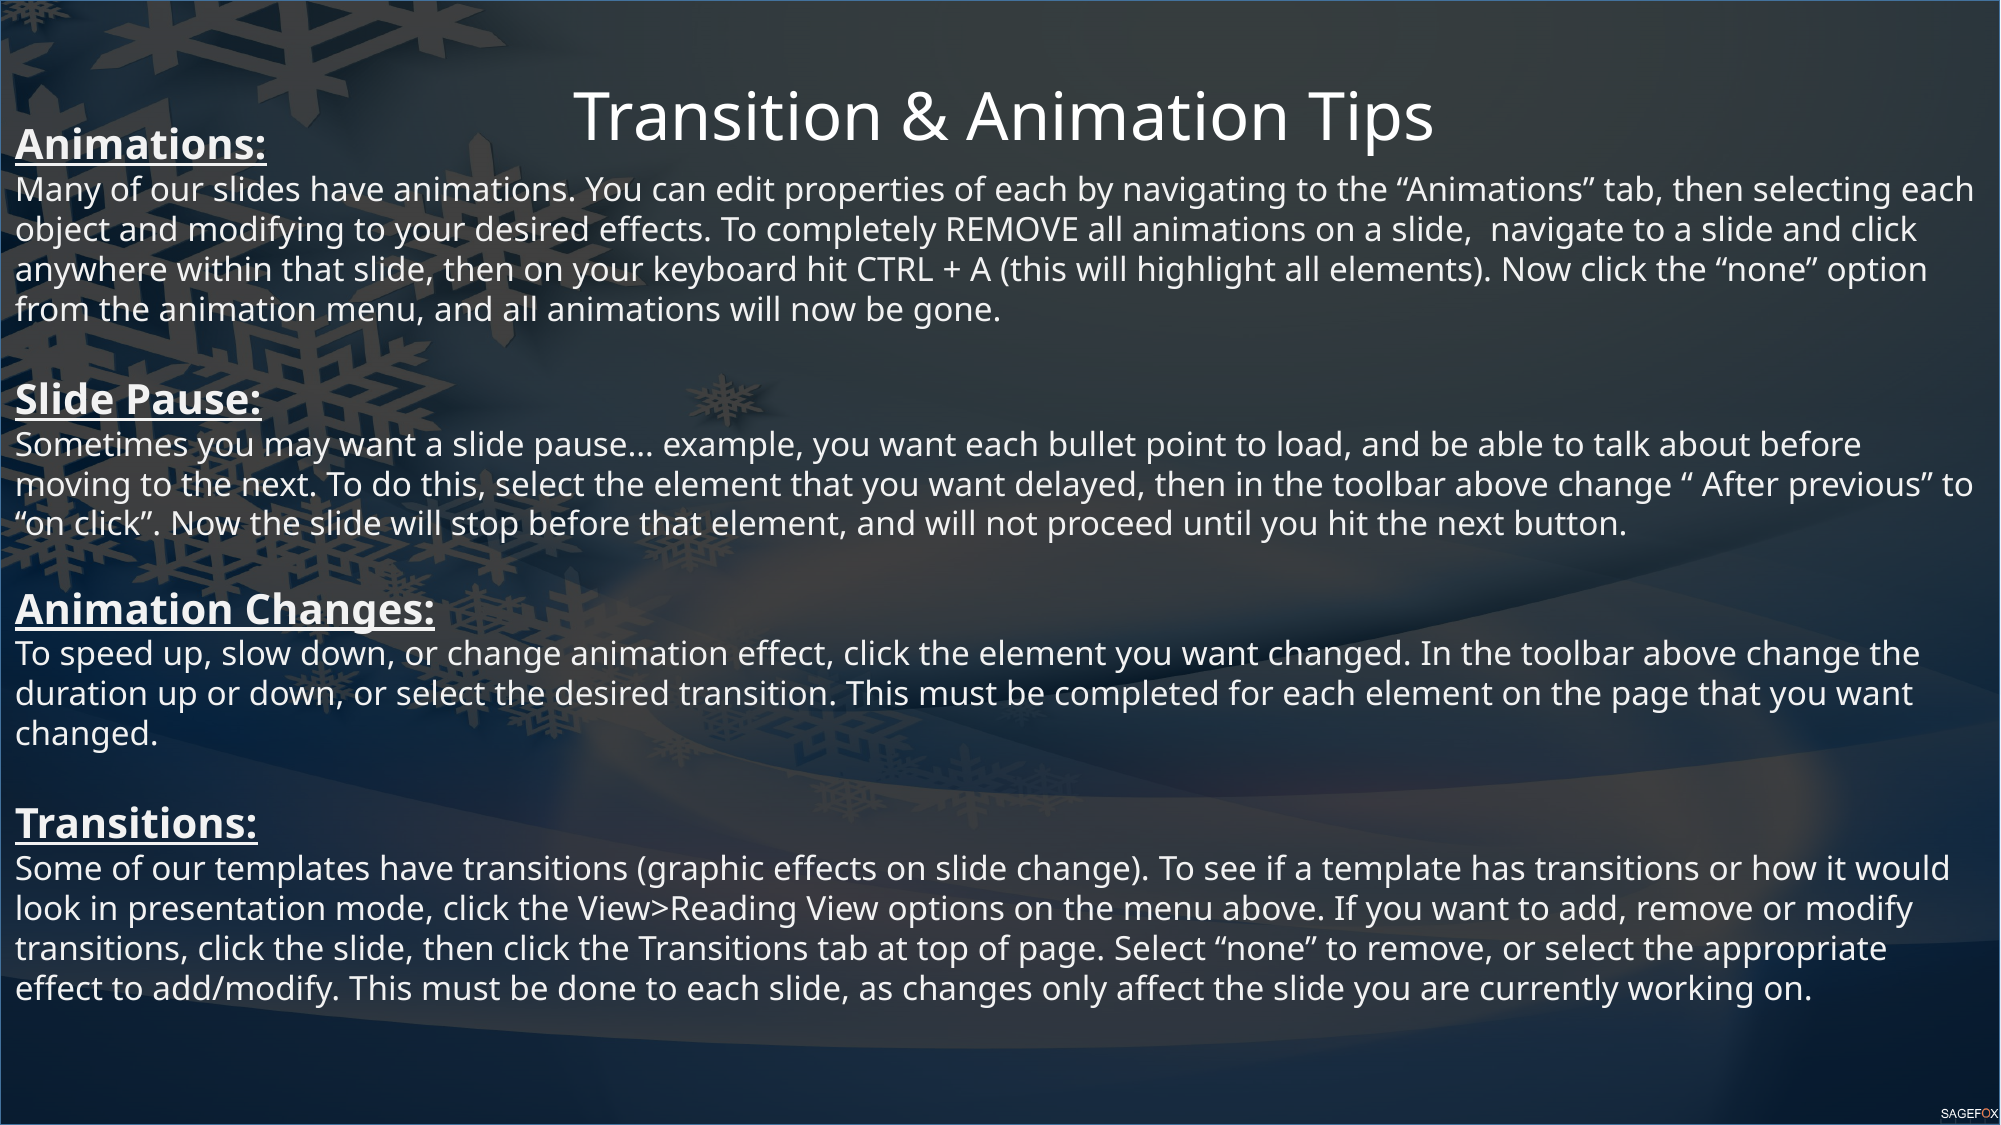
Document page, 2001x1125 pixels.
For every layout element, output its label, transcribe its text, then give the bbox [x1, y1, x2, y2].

text_box Animations: Many of our slides have animations. You can edit properties of each by navigating to the “Animations” tab, then selecting each object and modifying to your desired effects. To completely REMOVE all animations on a slide, navigate to a slide and click anywhere within that slide, then on your keyboard hit CTRL + A (this will highlight all elements). Now click the “none” option from the animation menu, and all animations will now be gone. Slide Pause: Sometimes you may want a slide pause… example, you want each bullet point to load, and be able to talk about before moving to the next. To do this, select the element that you want delayed, then in the toolbar above change “ After previous” to “on click”. Now the slide will stop before that element, and will not proceed until you hit the next button. Animation Changes: To speed up, slow down, or change animation effect, click the element you want changed. In the toolbar above change the duration up or down, or select the desired transition. This must be completed for each element on the page that you want changed. Transitions: Some of our templates have transitions (graphic effects on slide change). To see if a template has transitions or how it would look in presentation mode, click the View>Reading View options on the menu above. If you want to add, remove or modify transitions, click the slide, then click the Transitions tab at top of page. Select “none” to remove, or select the appropriate effect to add/modify. This must be done to each slide, as changes only affect the slide you are currently working on. [0, 0, 2000, 1125]
title Transition & Animation Tips [477, 59, 1532, 177]
